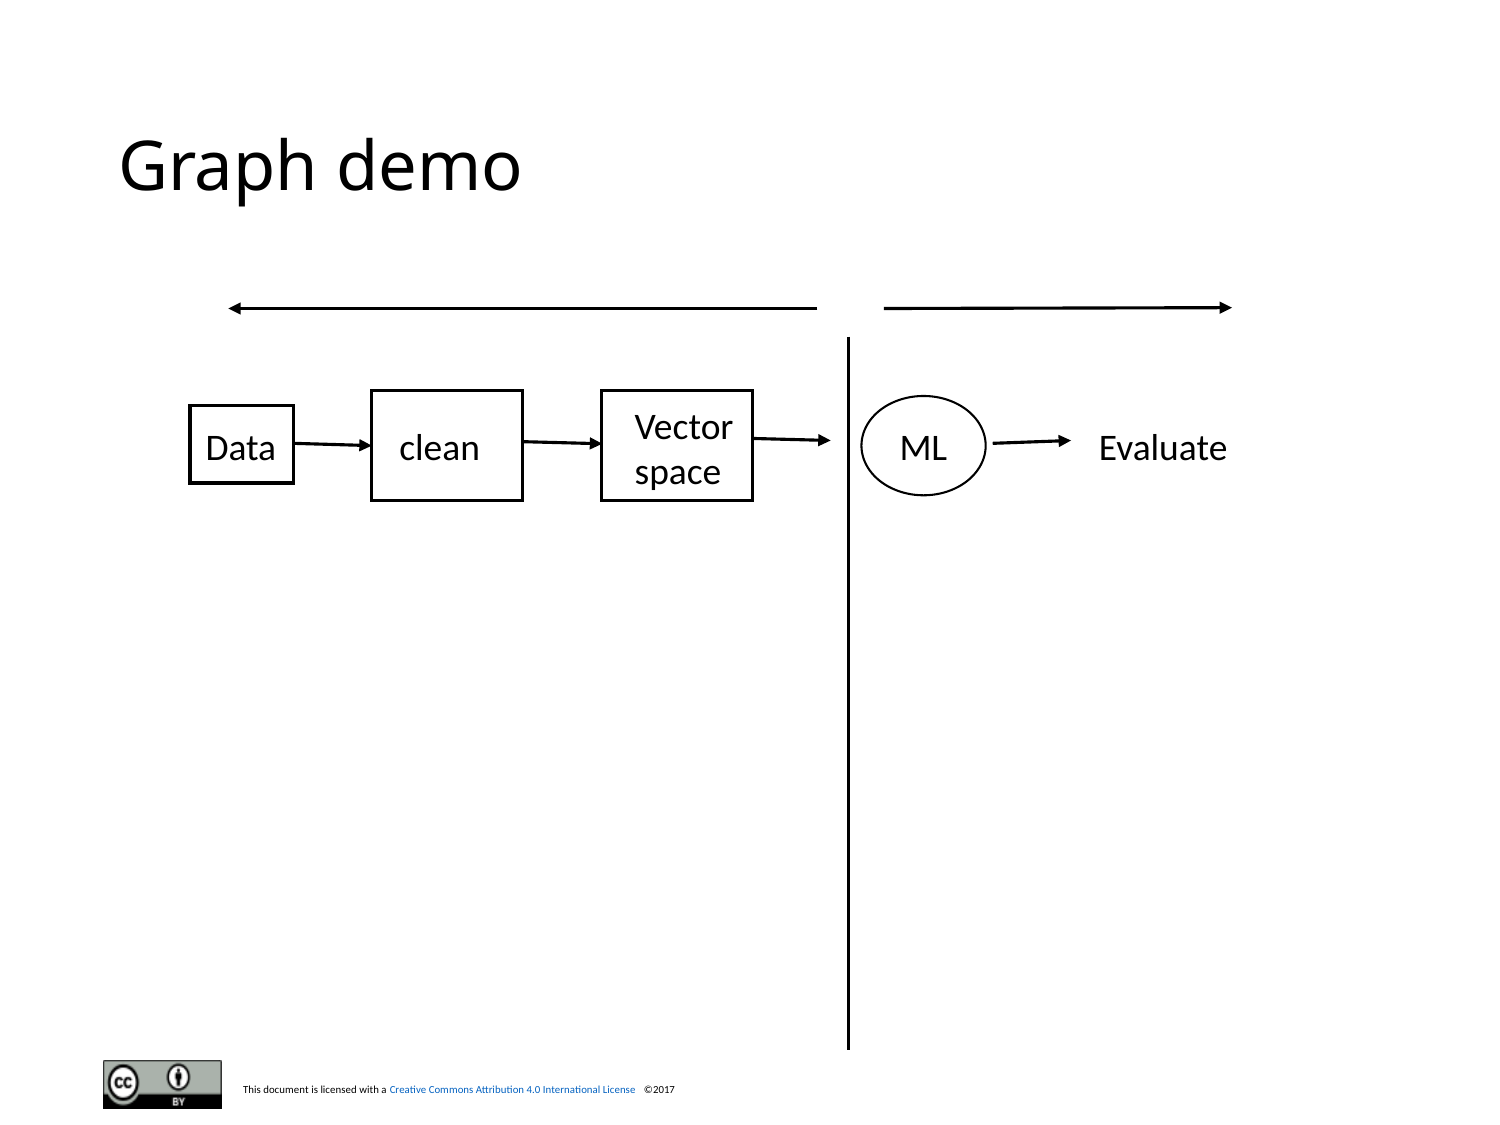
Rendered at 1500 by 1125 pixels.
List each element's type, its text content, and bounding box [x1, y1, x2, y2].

text_box [371, 390, 524, 501]
text_box Data [190, 415, 292, 476]
title Graph demo [103, 59, 1397, 278]
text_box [992, 440, 1071, 444]
text_box [189, 404, 294, 484]
text_box clean [384, 415, 536, 476]
text_box Evaluate [1083, 415, 1274, 476]
picture [103, 1060, 222, 1109]
text_box ML [860, 394, 987, 497]
text_box [600, 390, 753, 501]
text_box Vector space [619, 394, 749, 500]
